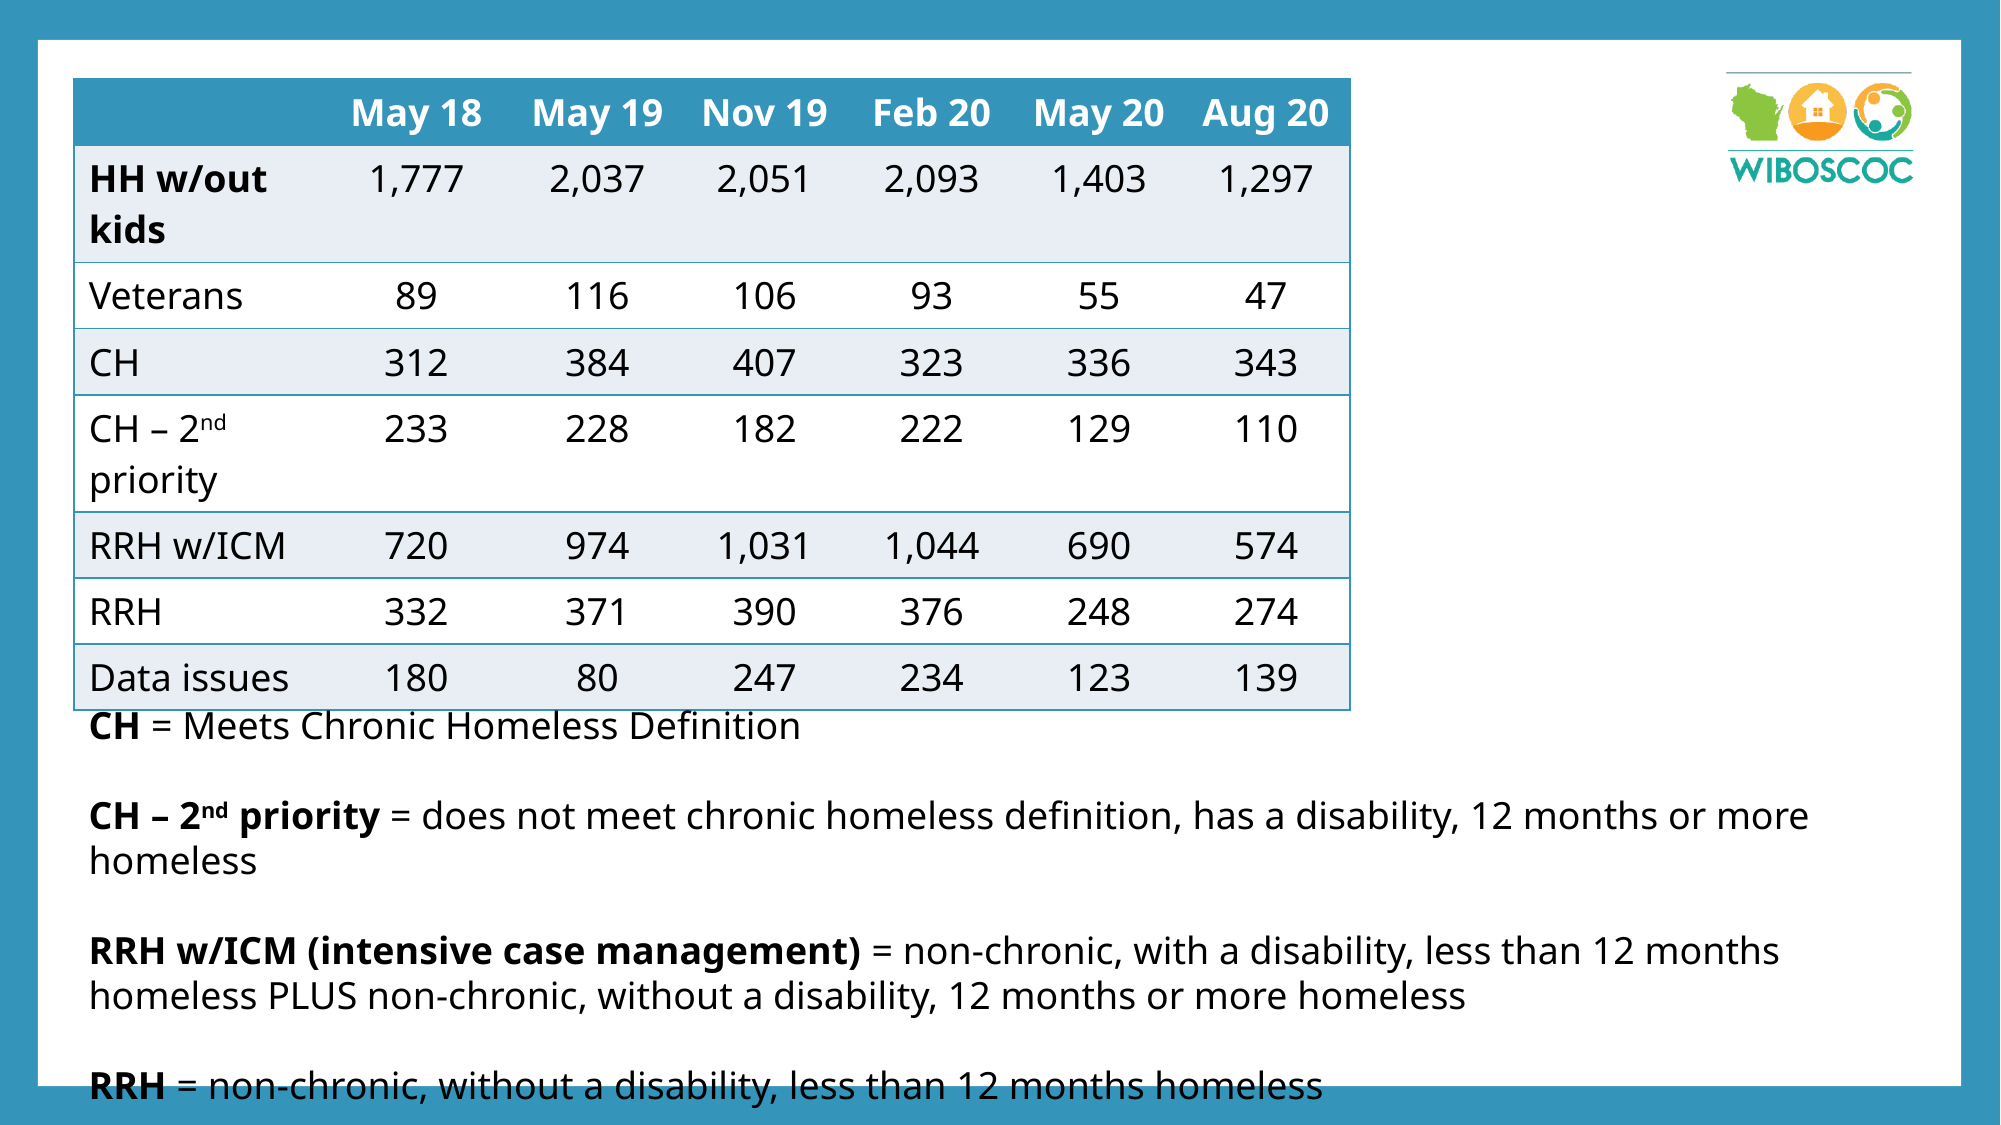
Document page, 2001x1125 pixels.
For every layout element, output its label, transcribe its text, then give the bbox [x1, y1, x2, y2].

table_cell 110 [1183, 396, 1349, 511]
table_header May 20 [1015, 80, 1183, 145]
table_cell 336 [1015, 329, 1183, 394]
table_cell 180 [319, 645, 514, 694]
table_cell 720 [319, 513, 514, 577]
table_cell 222 [848, 396, 1015, 511]
table_cell 233 [319, 396, 514, 511]
table_cell 55 [1015, 263, 1183, 328]
table_cell 343 [1183, 329, 1349, 394]
table_cell Data issues [75, 645, 319, 694]
table_cell Veterans [75, 263, 319, 328]
table_cell 248 [1015, 579, 1183, 643]
table_cell 234 [848, 645, 1015, 694]
table_cell RRH [75, 579, 319, 643]
table_cell 1,403 [1015, 146, 1183, 262]
table_cell 129 [1015, 396, 1183, 511]
table_cell 274 [1183, 579, 1349, 643]
table_cell 574 [1183, 513, 1349, 577]
table_cell CH – 2nd priority [75, 396, 319, 511]
table_cell 384 [514, 329, 681, 394]
table_header May 18 [319, 80, 514, 145]
table_cell 2,037 [514, 146, 681, 262]
table_header [75, 80, 319, 145]
table_cell 228 [514, 396, 681, 511]
table_cell 247 [681, 645, 848, 694]
table_header May 19 [514, 80, 681, 145]
table_cell 93 [848, 263, 1015, 328]
table_cell 106 [681, 263, 848, 328]
table_cell 1,777 [319, 146, 514, 262]
table_cell 2,093 [848, 146, 1015, 262]
table_cell 47 [1183, 263, 1349, 328]
table_cell 89 [319, 263, 514, 328]
picture [1718, 54, 1923, 206]
table_cell 2,051 [681, 146, 848, 262]
table_cell 390 [681, 579, 848, 643]
table_cell HH w/out kids [75, 146, 319, 262]
table_cell CH [75, 329, 319, 394]
table_cell 376 [848, 579, 1015, 643]
table_cell 123 [1015, 645, 1183, 694]
table_cell 139 [1183, 645, 1349, 694]
table_cell 182 [681, 396, 848, 511]
table_cell 323 [848, 329, 1015, 394]
table_header Feb 20 [848, 80, 1015, 145]
table_cell 332 [319, 579, 514, 643]
table_cell 1,044 [848, 513, 1015, 577]
table_cell 312 [319, 329, 514, 394]
table_cell 407 [681, 329, 848, 394]
table_cell 371 [514, 579, 681, 643]
table_header Aug 20 [1183, 80, 1349, 145]
table_cell 690 [1015, 513, 1183, 577]
table_cell 80 [514, 645, 681, 694]
text_box CH = Meets Chronic Homeless Definition CH – 2nd priority = does not meet chronic homeless definition, has a disability, 12 months or more homeless RRH w/ICM (intensive case management) = non-chronic, with a disability, less than 12 months homeless PLUS non-chronic, without a disability, 12 months or more homeless RRH = non-chronic, without a disability, less than 12 months homeless [73, 694, 1954, 1115]
table_cell 116 [514, 263, 681, 328]
table_cell RRH w/ICM [75, 513, 319, 577]
table_header Nov 19 [681, 80, 848, 145]
table_cell 1,031 [681, 513, 848, 577]
table_cell 1,297 [1183, 146, 1349, 262]
table_cell 974 [514, 513, 681, 577]
